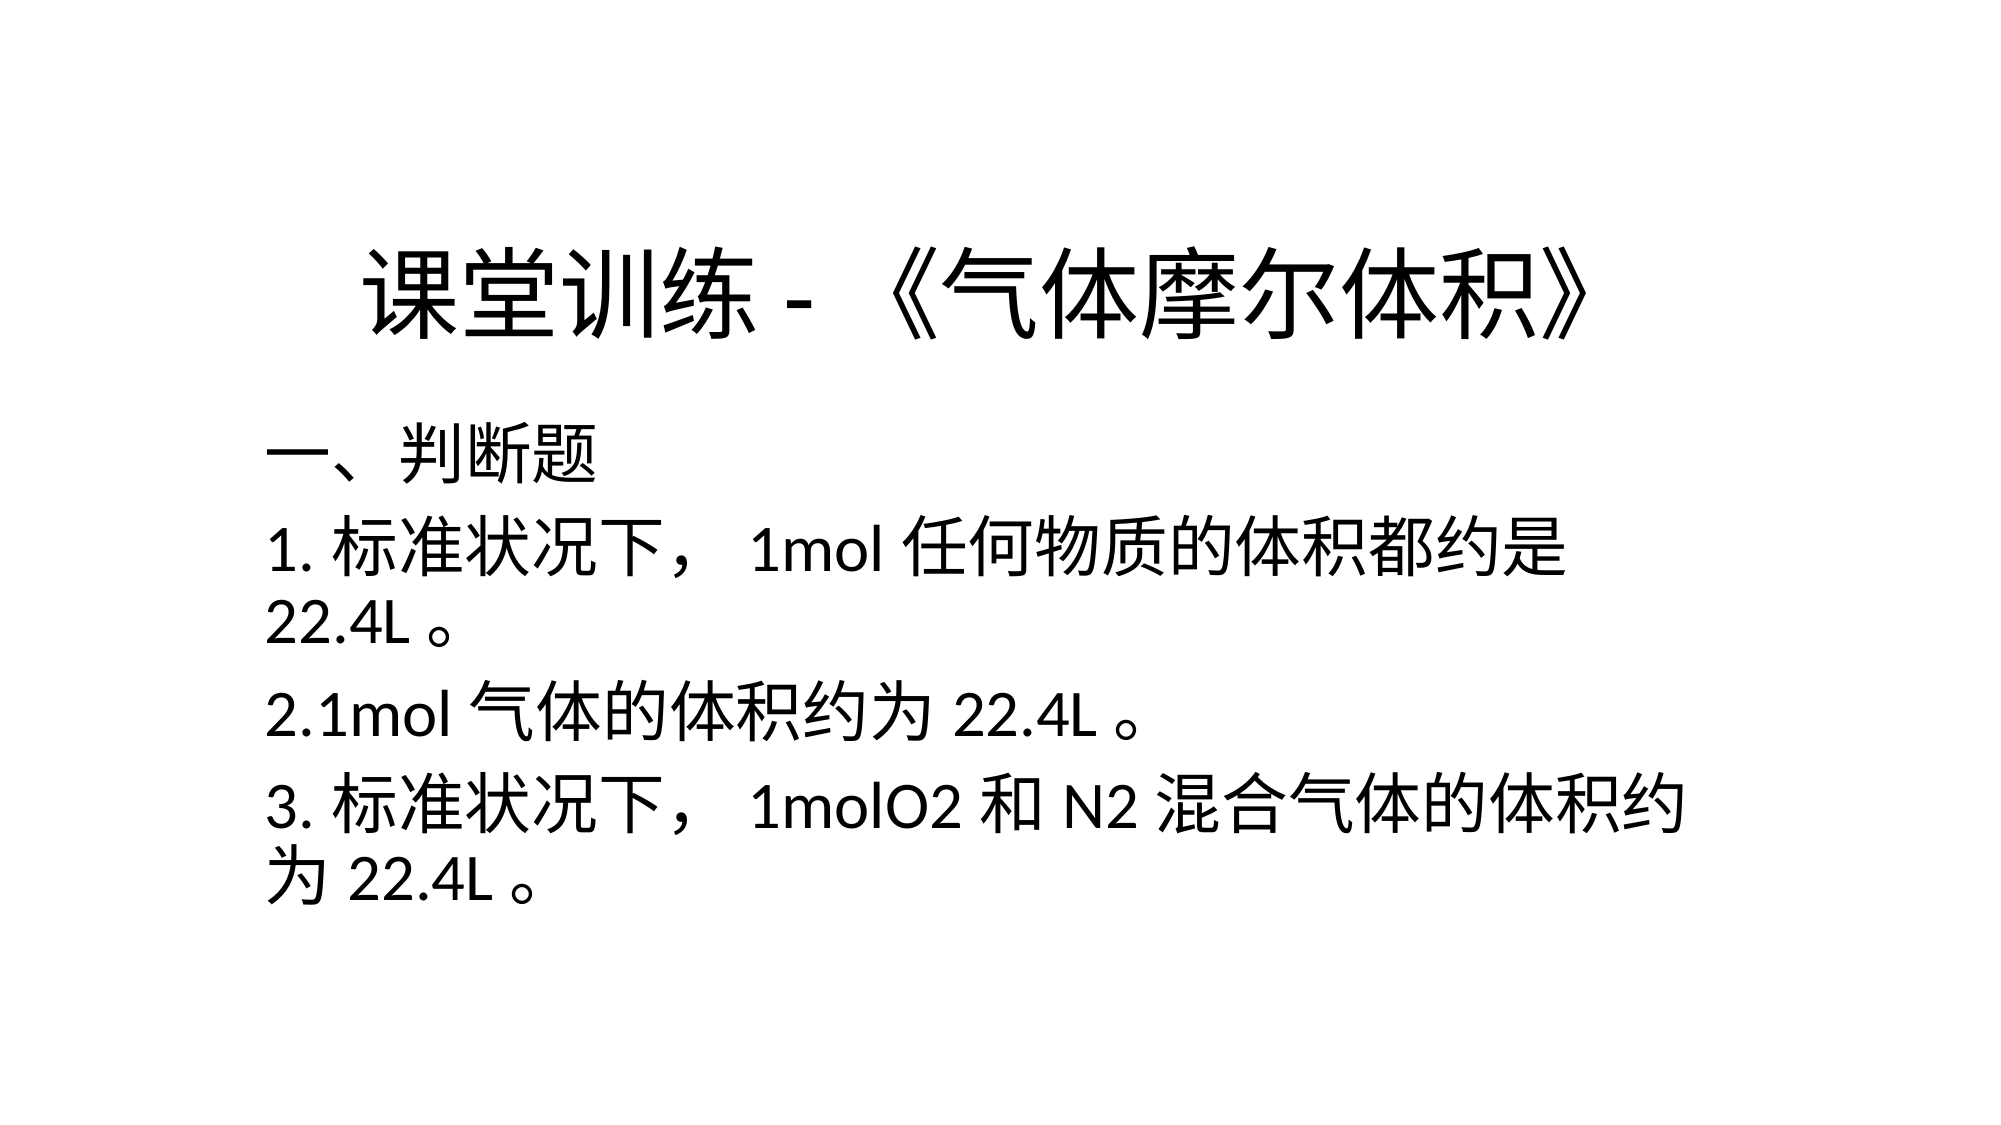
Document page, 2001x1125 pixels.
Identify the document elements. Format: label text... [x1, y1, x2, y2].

subtitle 一、判断题 1.标准状况下，1mol任何物质的体积都约是22.4L。 2.1mol气体的体积约为22.4L。 3.标准状况下，1molO2和N2混合气体的体积约为22.4L。 [249, 413, 1750, 928]
title 课堂训练-《气体摩尔体积》 [249, 94, 1750, 361]
